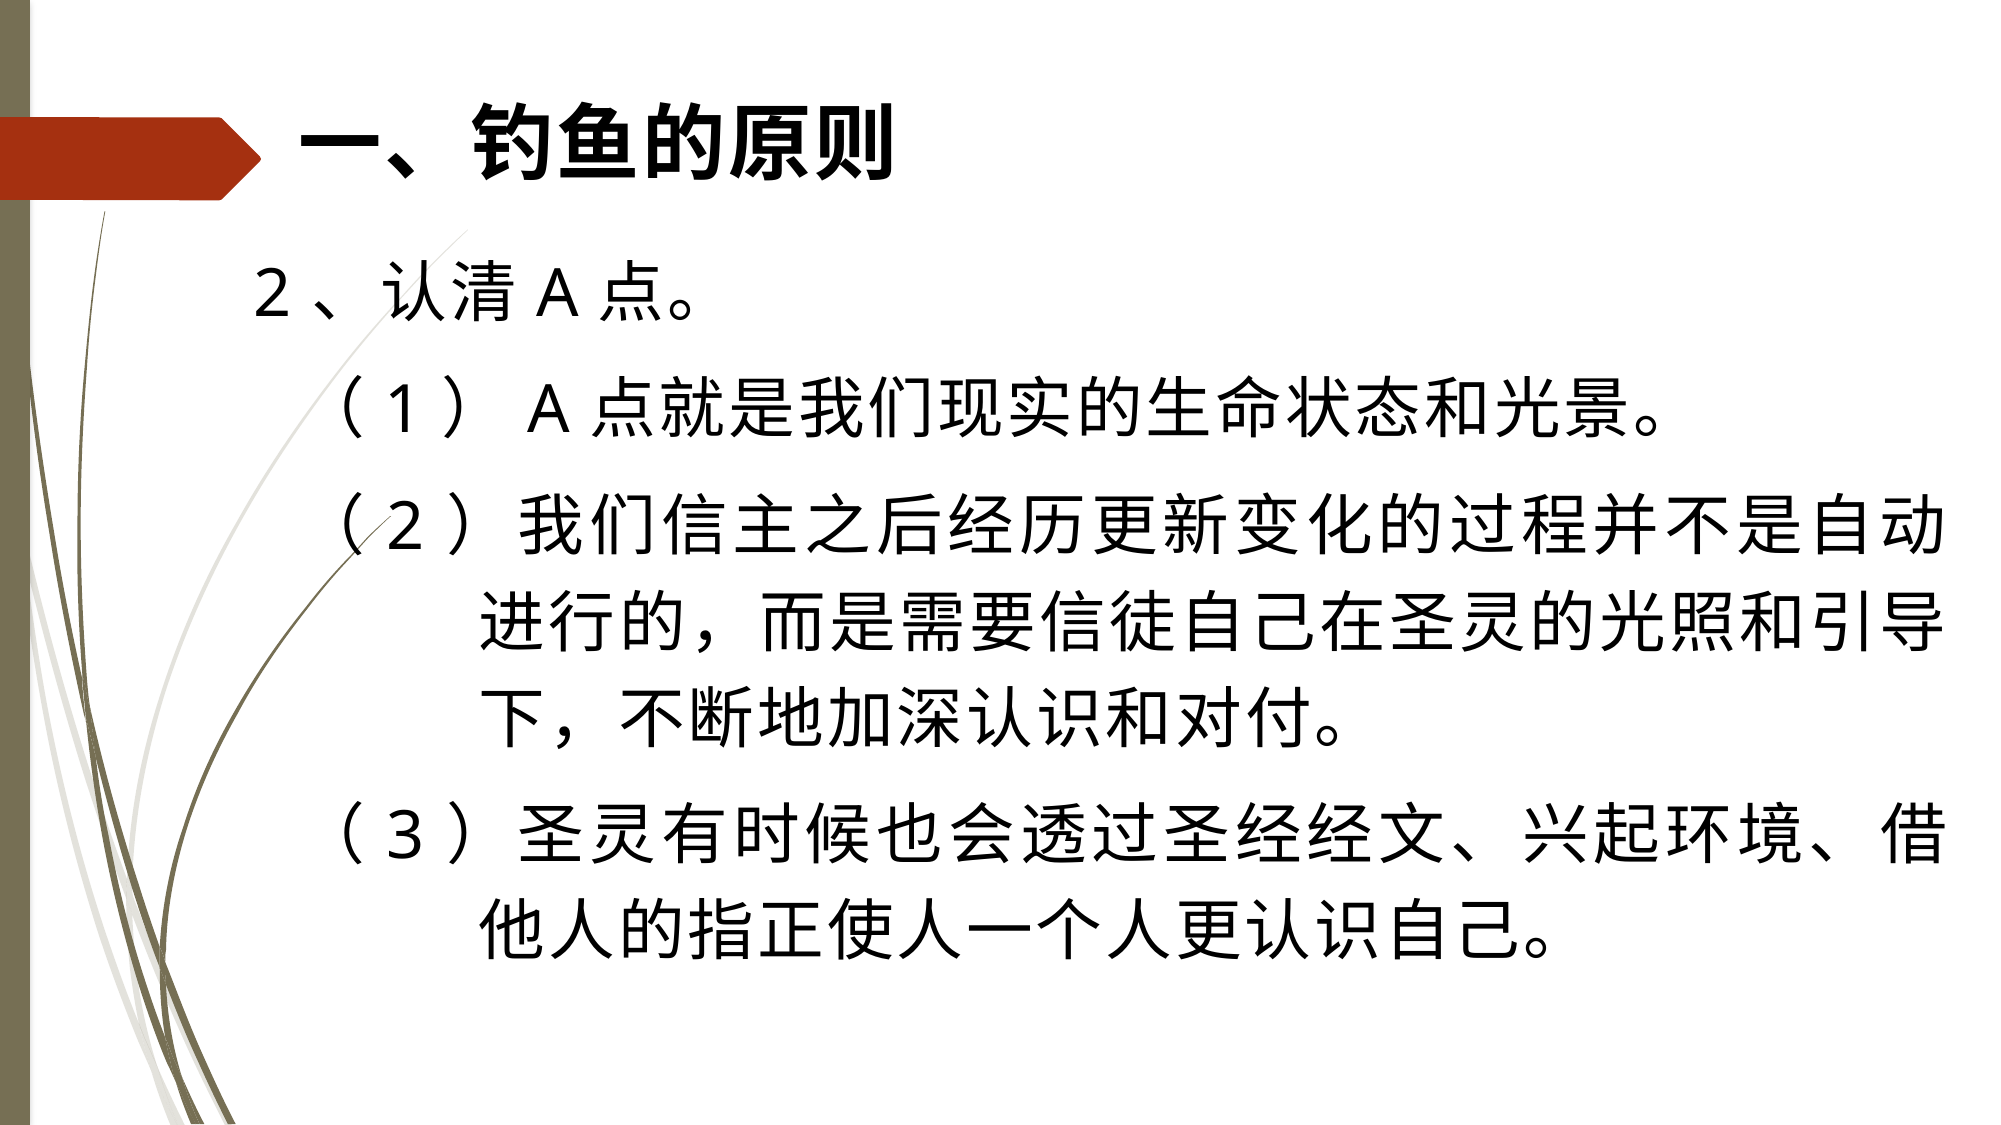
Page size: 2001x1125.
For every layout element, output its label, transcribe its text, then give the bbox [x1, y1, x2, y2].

title 一、钓鱼的原则 [283, 62, 1875, 225]
list 2、认清A点。 （1）A点就是我们现实的生命状态和光景。 （2）我们信主之后经历更新变化的过程并不是自动进行的，而是需要信徒自己在圣灵的光照和引导下，不断地加深认识和对付。 （3）圣灵有时候也会透过圣经经文、兴起环境、借他人的指正使人一个人更认识自己。 [238, 225, 1966, 1103]
